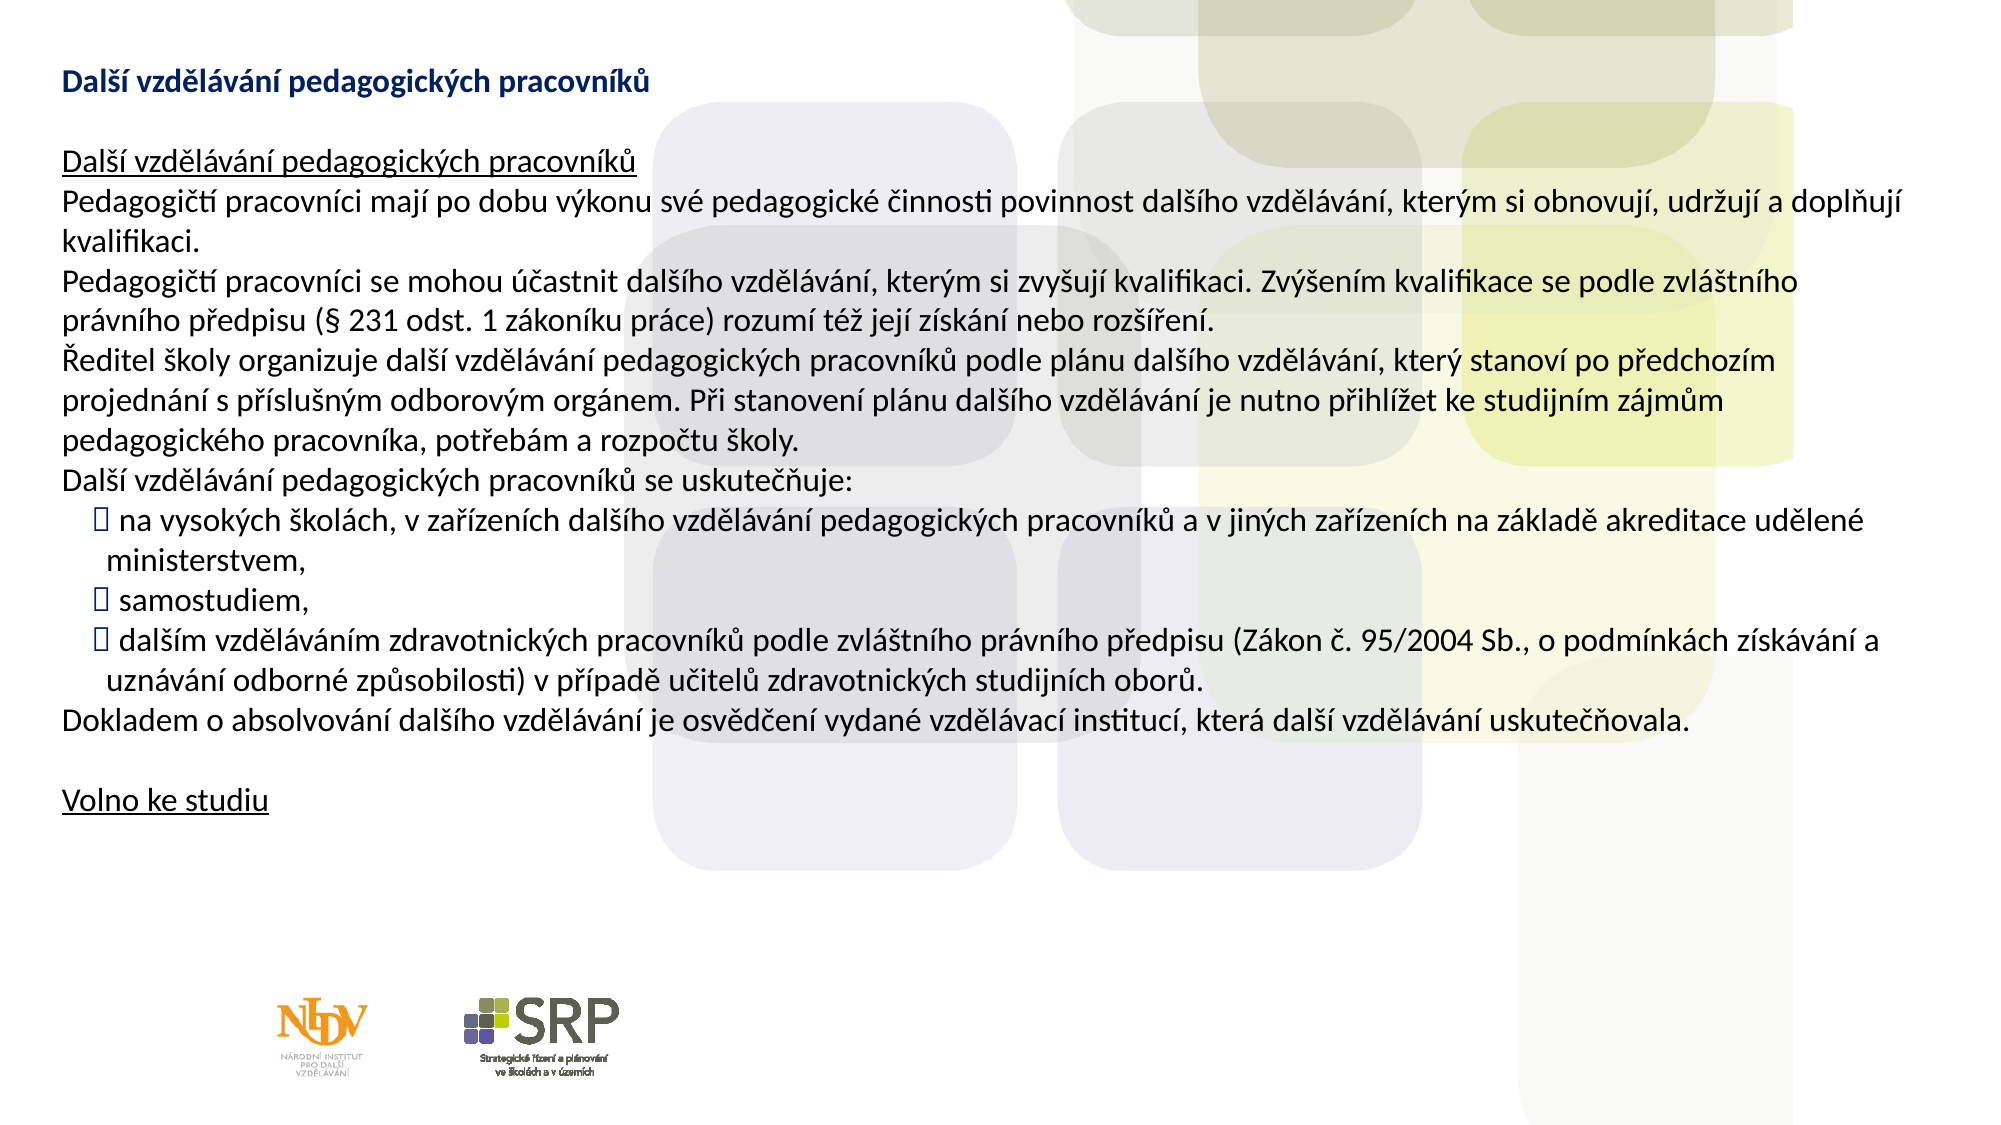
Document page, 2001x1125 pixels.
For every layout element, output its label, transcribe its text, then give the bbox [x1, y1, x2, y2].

text_box Další vzdělávání pedagogických pracovníků Další vzdělávání pedagogických pracovníků Pedagogičtí pracovníci mají po dobu výkonu své pedagogické činnosti povinnost dalšího vzdělávání, kterým si obnovují, udržují a doplňují kvalifikaci. Pedagogičtí pracovníci se mohou účastnit dalšího vzdělávání, kterým si zvyšují kvalifikaci. Zvýšením kvalifikace se podle zvláštního právního předpisu (§ 231 odst. 1 zákoníku práce) rozumí též její získání nebo rozšíření. Ředitel školy organizuje další vzdělávání pedagogických pracovníků podle plánu dalšího vzdělávání, který stanoví po předchozím projednání s příslušným odborovým orgánem. Při stanovení plánu dalšího vzdělávání je nutno přihlížet ke studijním zájmům pedagogického pracovníka, potřebám a rozpočtu školy. Další vzdělávání pedagogických pracovníků se uskutečňuje:  na vysokých školách, v zařízeních dalšího vzdělávání pedagogických pracovníků a v jiných zařízeních na základě akreditace udělené ministerstvem,  samostudiem,  dalším vzděláváním zdravotnických pracovníků podle zvláštního právního předpisu (Zákon č. 95/2004 Sb., o podmínkách získávání a uznávání odborné způsobilosti) v případě učitelů zdravotnických studijních oborů. Dokladem o absolvování dalšího vzdělávání je osvědčení vydané vzdělávací institucí, která další vzdělávání uskutečňovala. Volno ke studiu [1793, 51, 1924, 825]
picture [202, 0, 1793, 1125]
text_box Další vzdělávání pedagogických pracovníků Další vzdělávání pedagogických pracovníků Pedagogičtí pracovníci mají po dobu výkonu své pedagogické činnosti povinnost dalšího vzdělávání, kterým si obnovují, udržují a doplňují kvalifikaci. Pedagogičtí pracovníci se mohou účastnit dalšího vzdělávání, kterým si zvyšují kvalifikaci. Zvýšením kvalifikace se podle zvláštního právního předpisu (§ 231 odst. 1 zákoníku práce) rozumí též její získání nebo rozšíření. Ředitel školy organizuje další vzdělávání pedagogických pracovníků podle plánu dalšího vzdělávání, který stanoví po předchozím projednání s příslušným odborovým orgánem. Při stanovení plánu dalšího vzdělávání je nutno přihlížet ke studijním zájmům pedagogického pracovníka, potřebám a rozpočtu školy. Další vzdělávání pedagogických pracovníků se uskutečňuje:  na vysokých školách, v zařízeních dalšího vzdělávání pedagogických pracovníků a v jiných zařízeních na základě akreditace udělené ministerstvem,  samostudiem,  dalším vzděláváním zdravotnických pracovníků podle zvláštního právního předpisu (Zákon č. 95/2004 Sb., o podmínkách získávání a uznávání odborné způsobilosti) v případě učitelů zdravotnických studijních oborů. Dokladem o absolvování dalšího vzdělávání je osvědčení vydané vzdělávací institucí, která další vzdělávání uskutečňovala. Volno ke studiu [47, 51, 202, 825]
